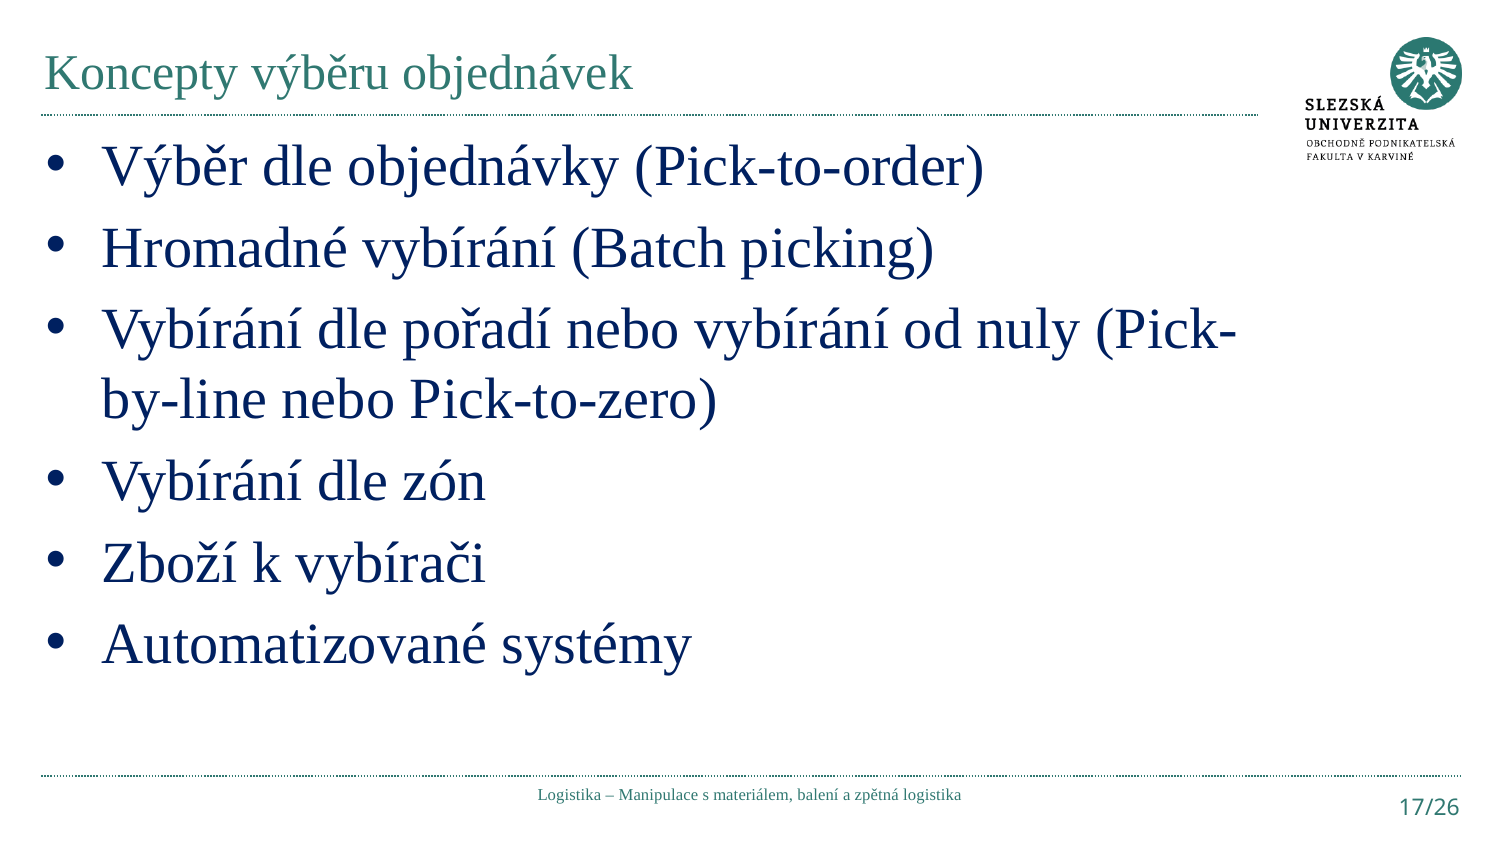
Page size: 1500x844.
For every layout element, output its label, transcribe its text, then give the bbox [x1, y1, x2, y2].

picture [1305, 37, 1462, 160]
text_box Logistika – Manipulace s materiálem, balení a zpětná logistika [442, 776, 1058, 811]
text_box Výběr dle objednávky (Pick-to-order) Hromadné vybírání (Batch picking) Vybírání dle pořadí nebo vybírání od nuly (Pick-by-line nebo Pick-to-zero) Vybírání dle zón Zboží k vybírači Automatizované systémy [30, 119, 1258, 753]
title Koncepty výběru objednávek [29, 32, 1282, 116]
text_box 17/26 [1382, 784, 1476, 832]
